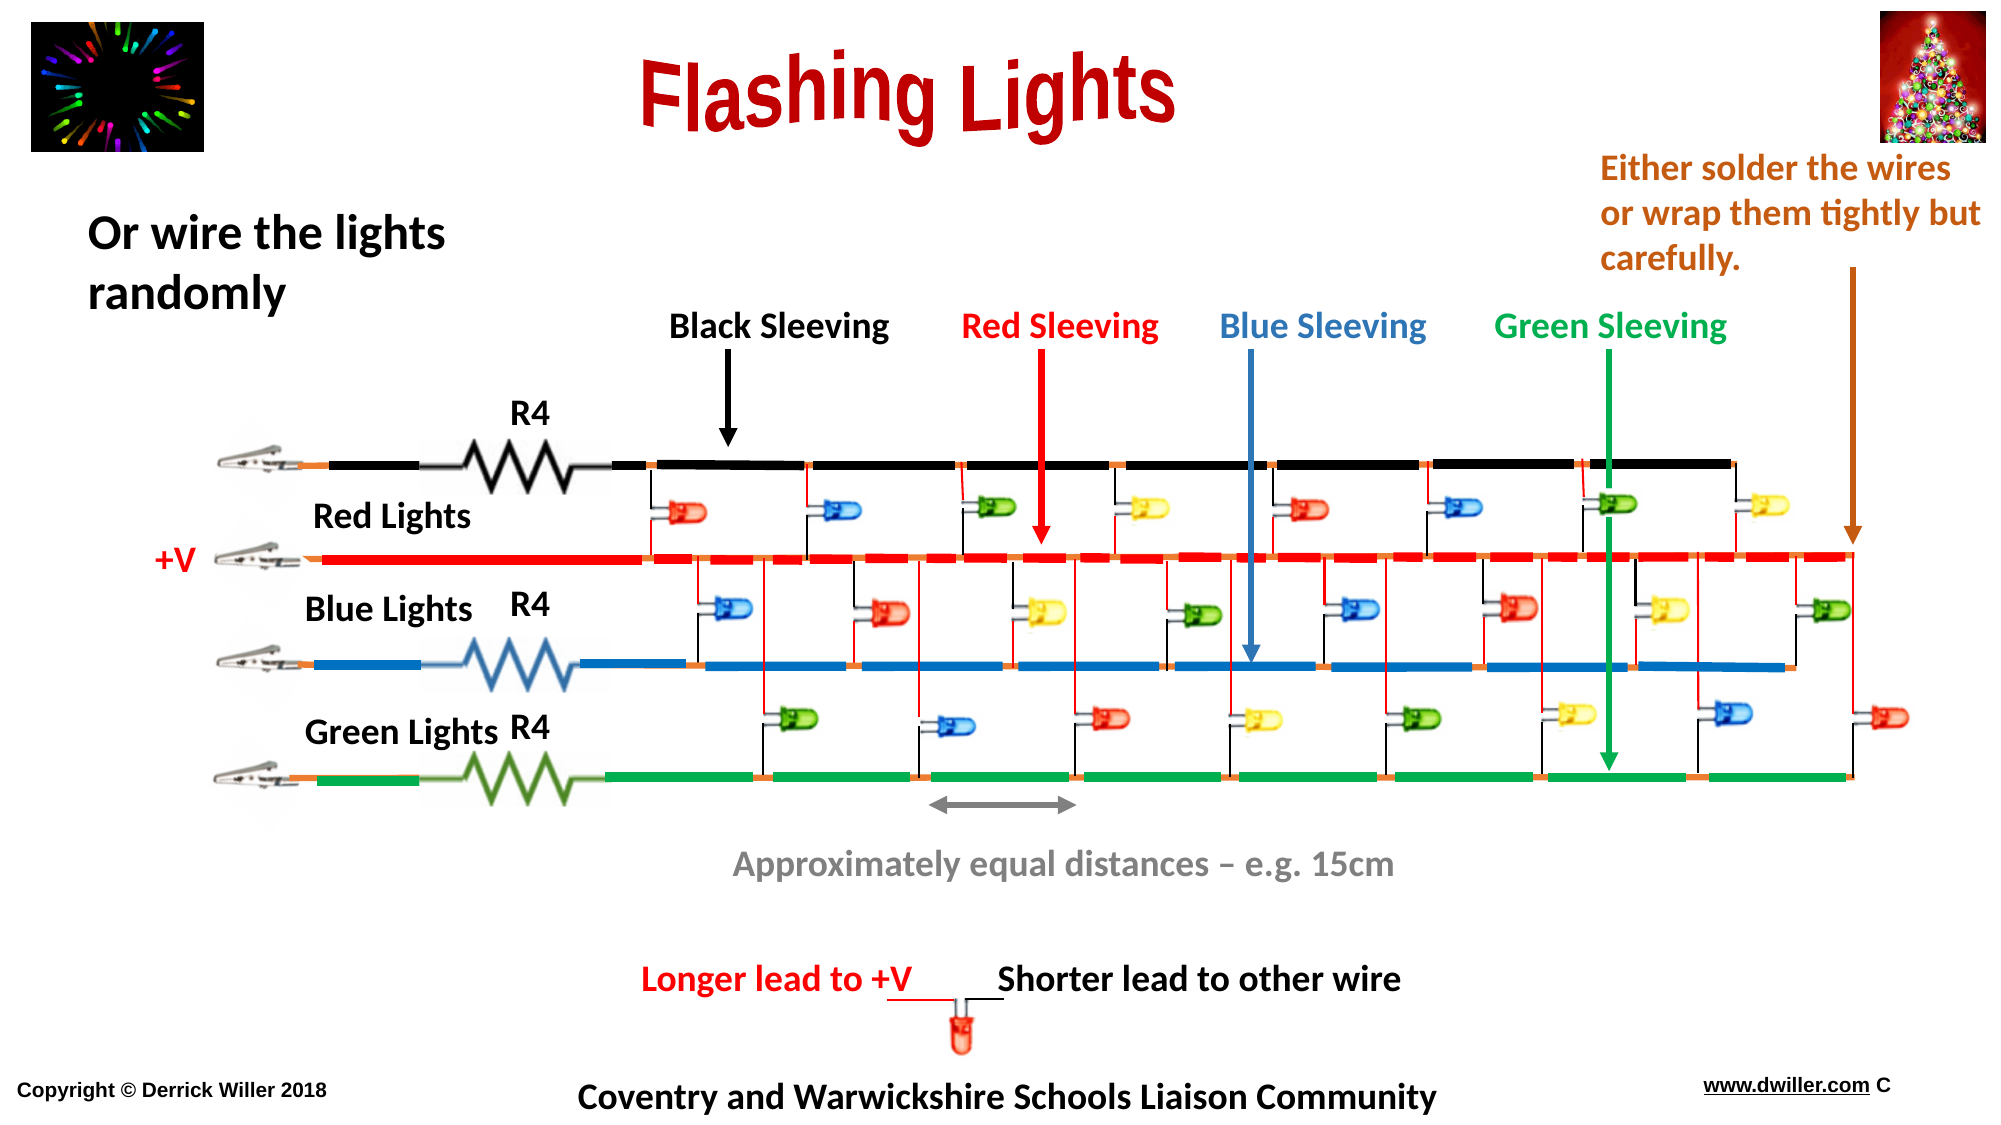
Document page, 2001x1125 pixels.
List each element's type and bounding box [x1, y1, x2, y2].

picture [31, 22, 204, 152]
text_box [73, 135, 1999, 1060]
picture [1880, 11, 1986, 135]
